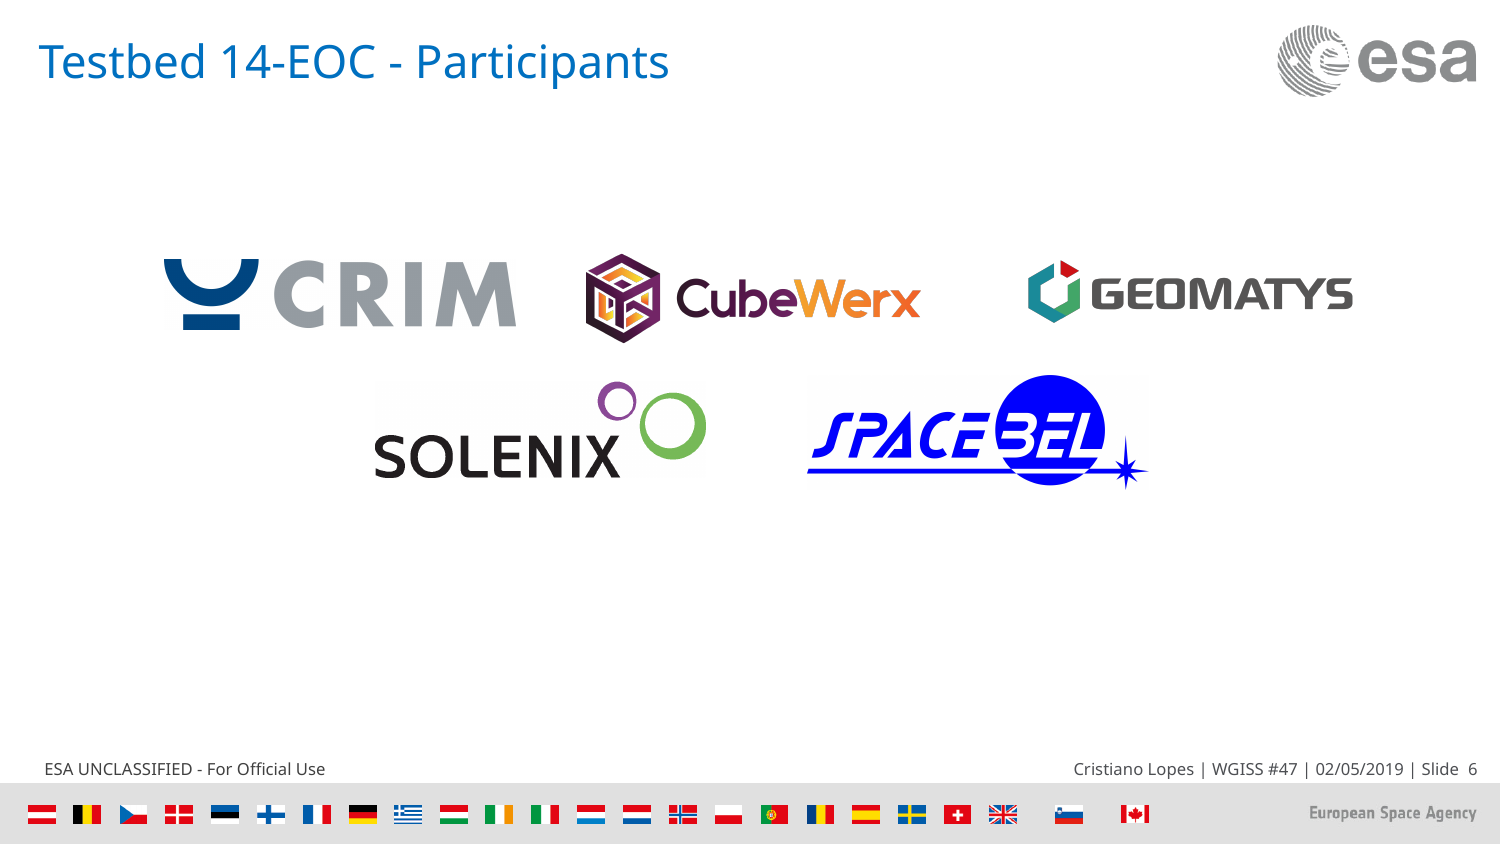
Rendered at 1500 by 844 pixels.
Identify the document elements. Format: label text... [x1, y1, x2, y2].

picture [164, 258, 516, 331]
picture [1018, 247, 1362, 334]
picture [0, 783, 1500, 844]
picture [807, 375, 1150, 490]
picture [375, 380, 707, 478]
picture [585, 241, 921, 356]
title Testbed 14-EOC - Participants [23, 24, 1201, 96]
picture [1277, 25, 1477, 109]
